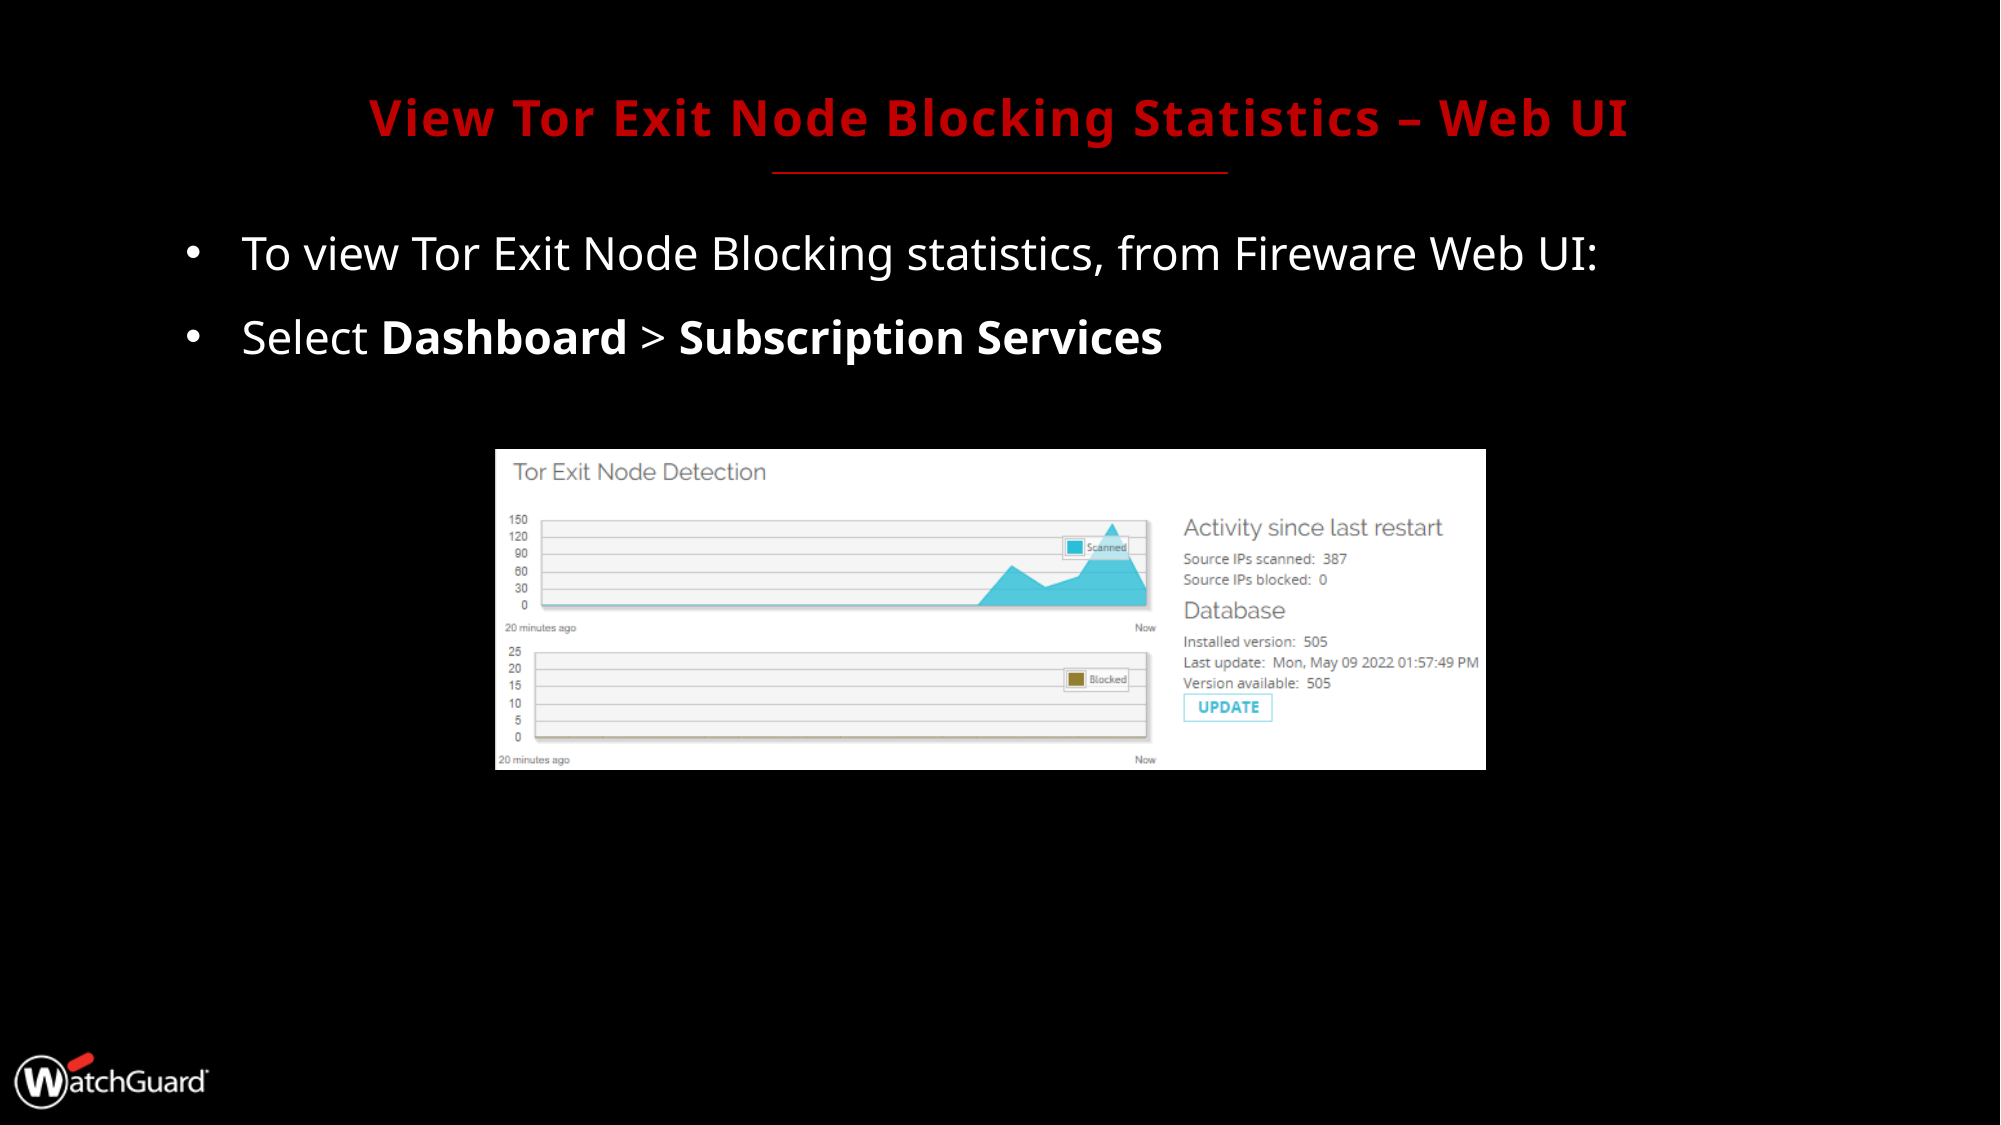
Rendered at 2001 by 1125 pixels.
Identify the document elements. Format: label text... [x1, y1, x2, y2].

picture [5, 1043, 216, 1119]
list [494, 449, 1486, 771]
title View Tor Exit Node Blocking Statistics – Web UI [347, 78, 1653, 154]
list To view Tor Exit Node Blocking statistics, from Fireware Web UI: Select Dashboard > Subscription Services [170, 216, 1830, 1037]
